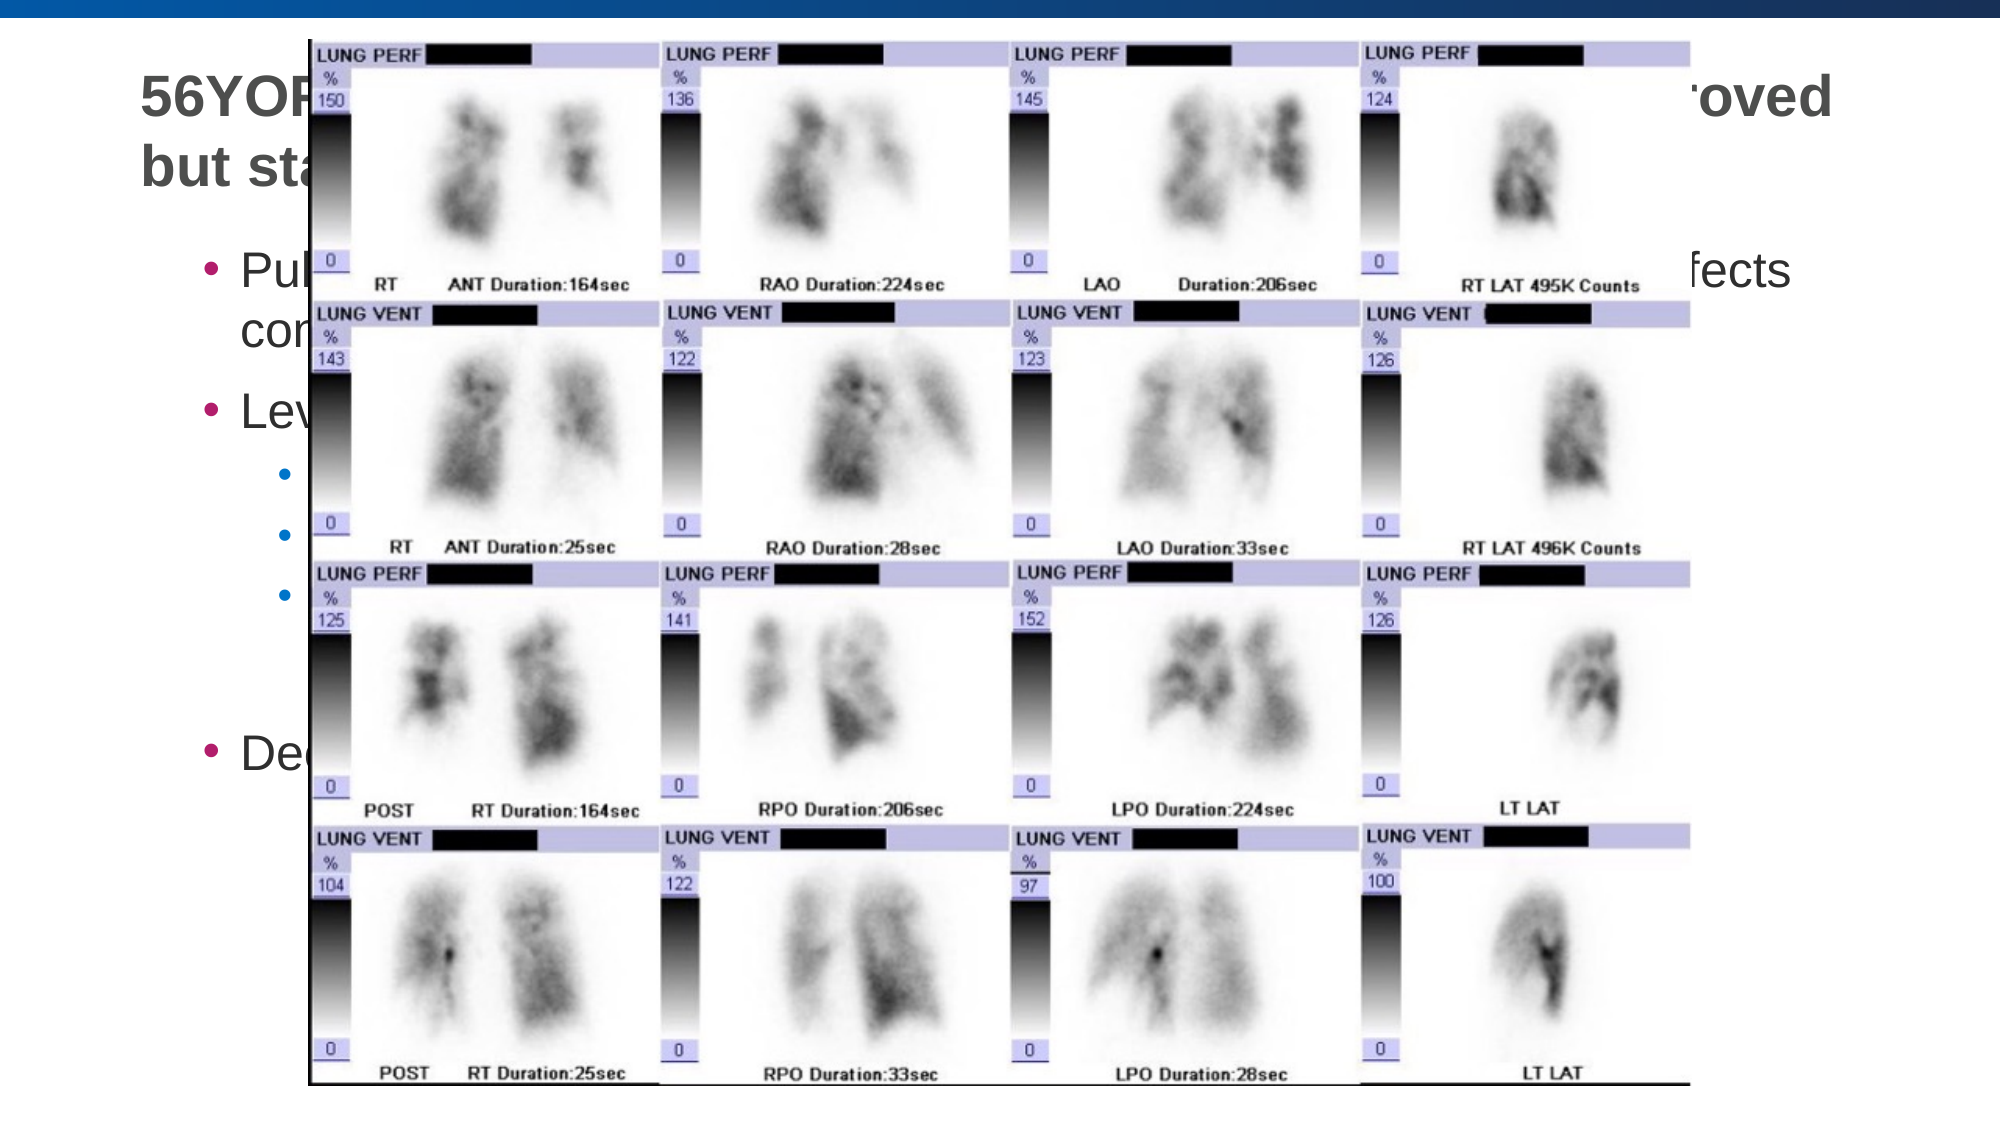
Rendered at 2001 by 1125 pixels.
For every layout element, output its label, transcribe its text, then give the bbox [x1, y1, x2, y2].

list Pulmonary arterial angiogram and VQ scan with bilateral filling defects consistent with chronic pulmonary vascular disease Level 3 CPET: mPAP at rest: 26 mmHg Exercise-induced hypoxia to SpO2 83% mPAP at peak exercise: 53 mmHg Decision is made to proceed with PTE [187, 230, 1813, 1125]
title 56YOF Crohn’s disease, recurrent VTE, and CTEPH improved but stagnating on 2 drug PAH therapy + AC [125, 49, 308, 277]
picture [308, 39, 1692, 1086]
title 56YOF Crohn’s disease, recurrent VTE, and CTEPH improved but stagnating on 2 drug PAH therapy + AC [1692, 49, 1854, 277]
